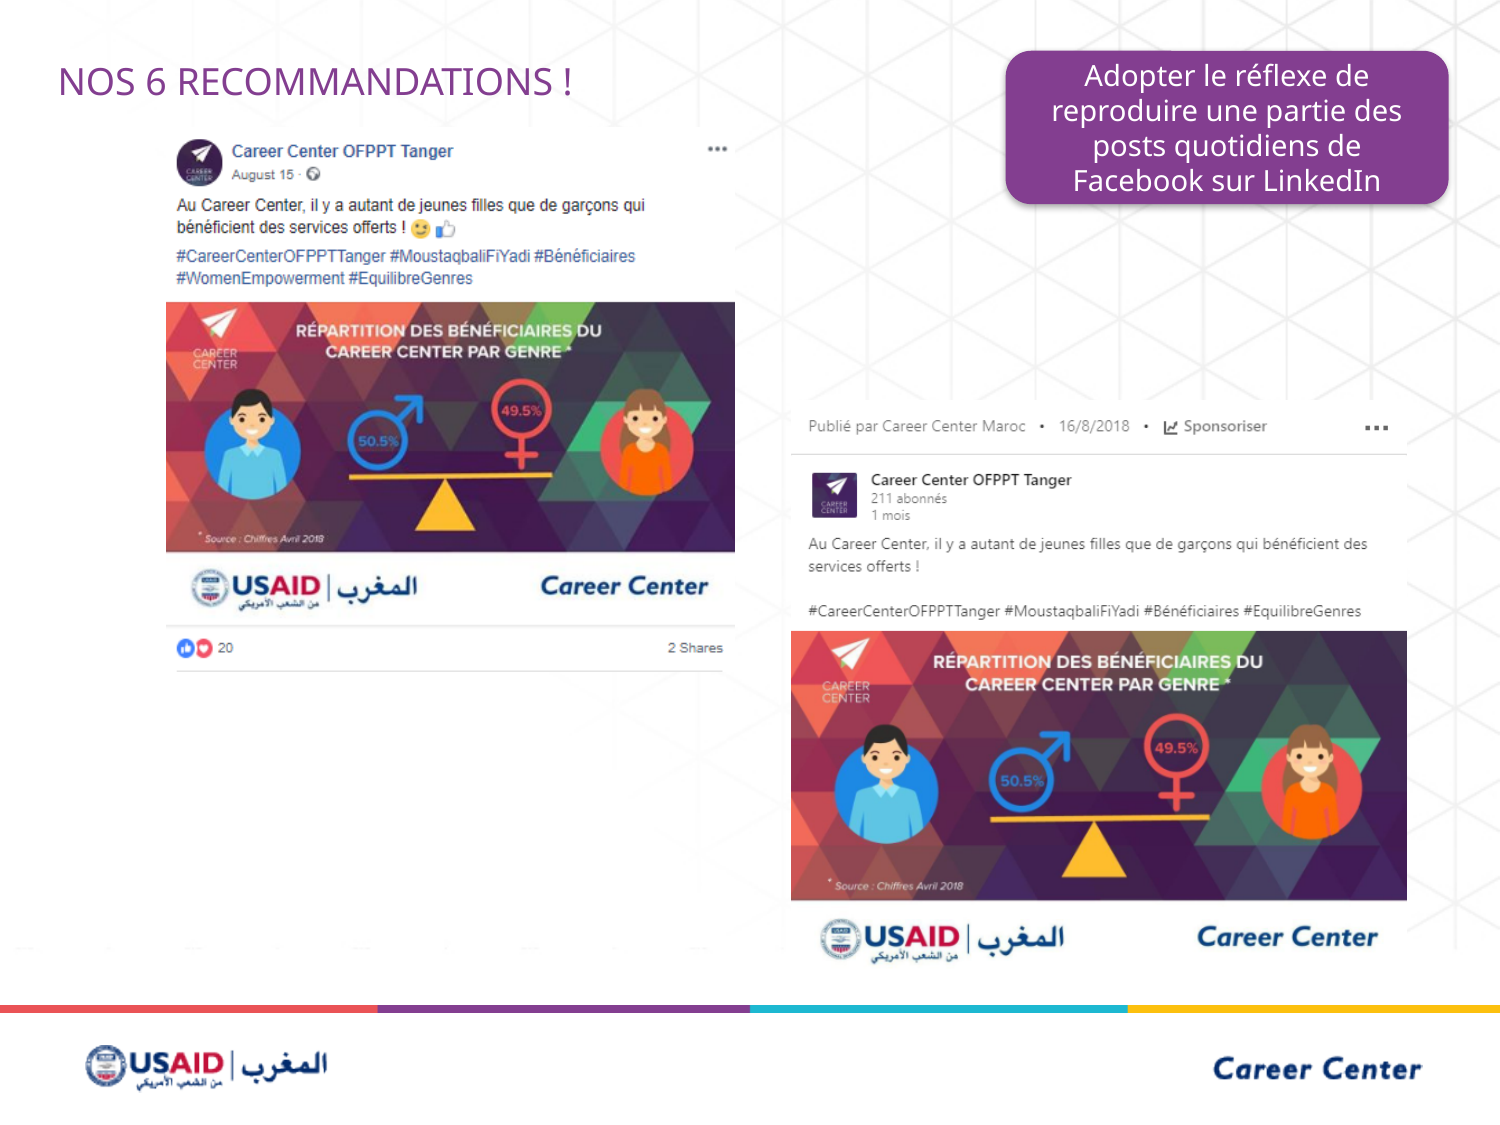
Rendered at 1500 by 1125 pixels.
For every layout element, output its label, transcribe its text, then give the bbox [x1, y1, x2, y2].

picture [0, 0, 1500, 1005]
picture [0, 1013, 1500, 1093]
text_box Adopter le réflexe de reproduire une partie des posts quotidiens de Facebook sur LinkedIn [1004, 49, 1450, 205]
text_box Nos 6 recommandations ! [42, 50, 1247, 158]
